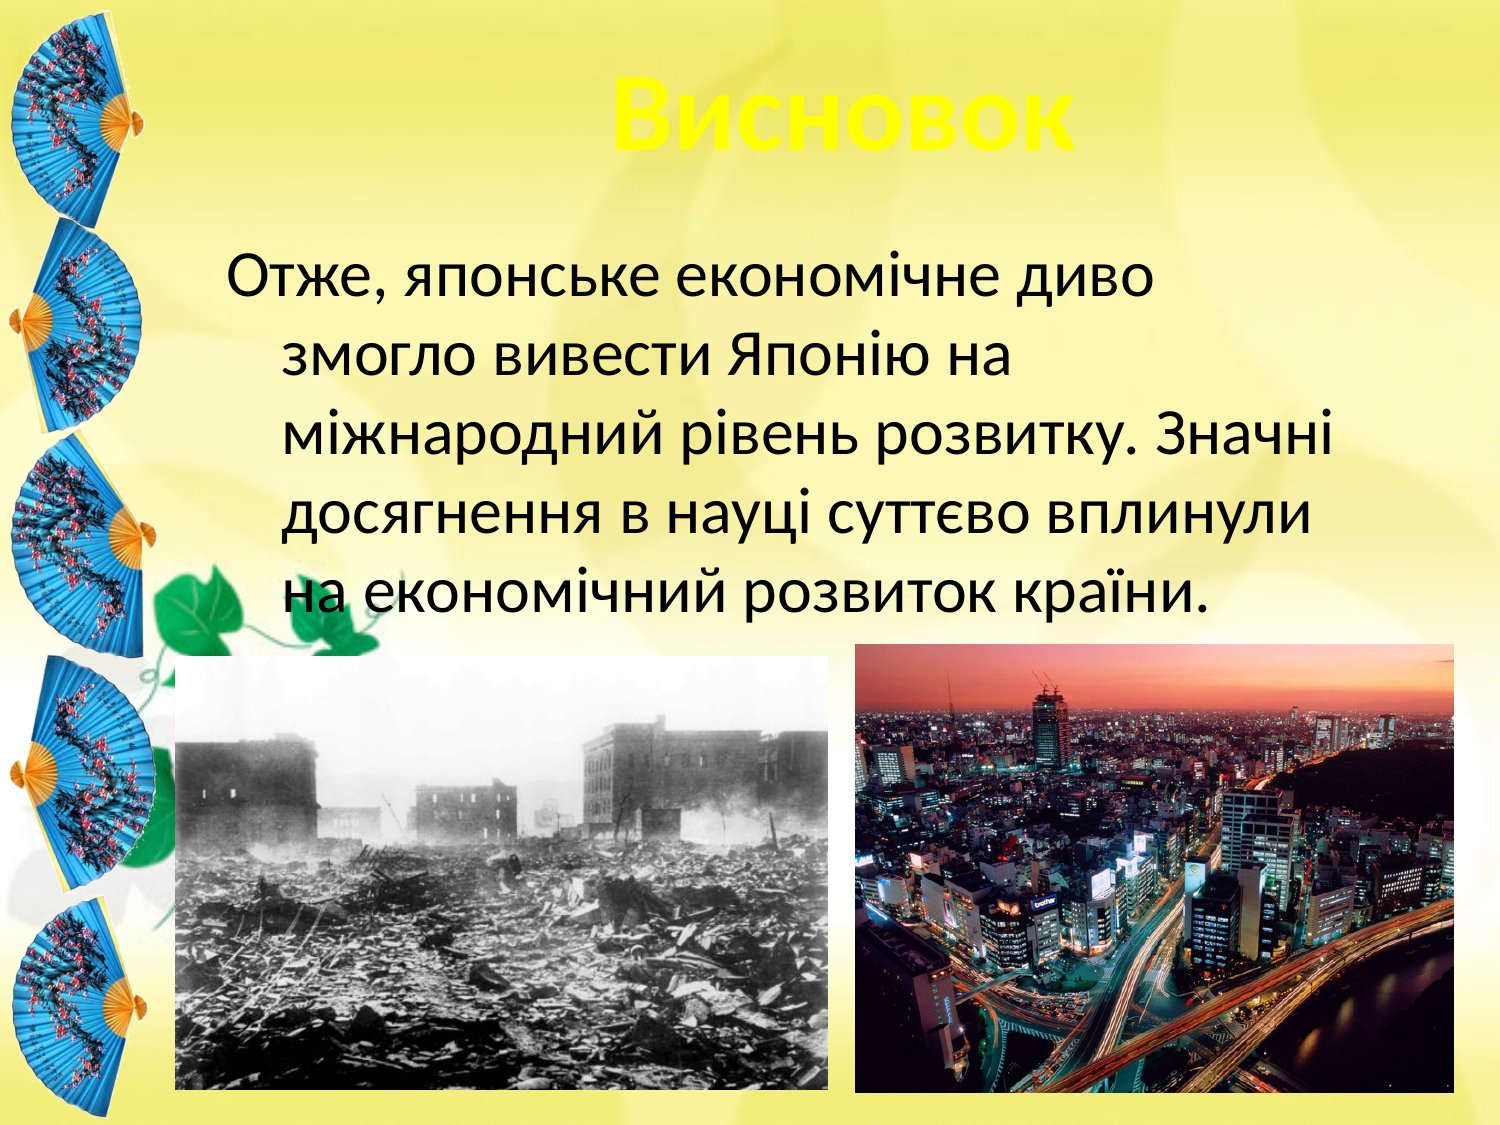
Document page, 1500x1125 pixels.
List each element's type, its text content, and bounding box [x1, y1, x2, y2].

picture [0, 0, 1500, 1125]
title Висновок [316, 23, 1372, 188]
list Отже, японське економічне диво змогло вивести Японію на міжнародний рівень розвитку. Значні досягнення в науці суттєво вплинули на економічний розвиток країни. [210, 222, 1360, 715]
